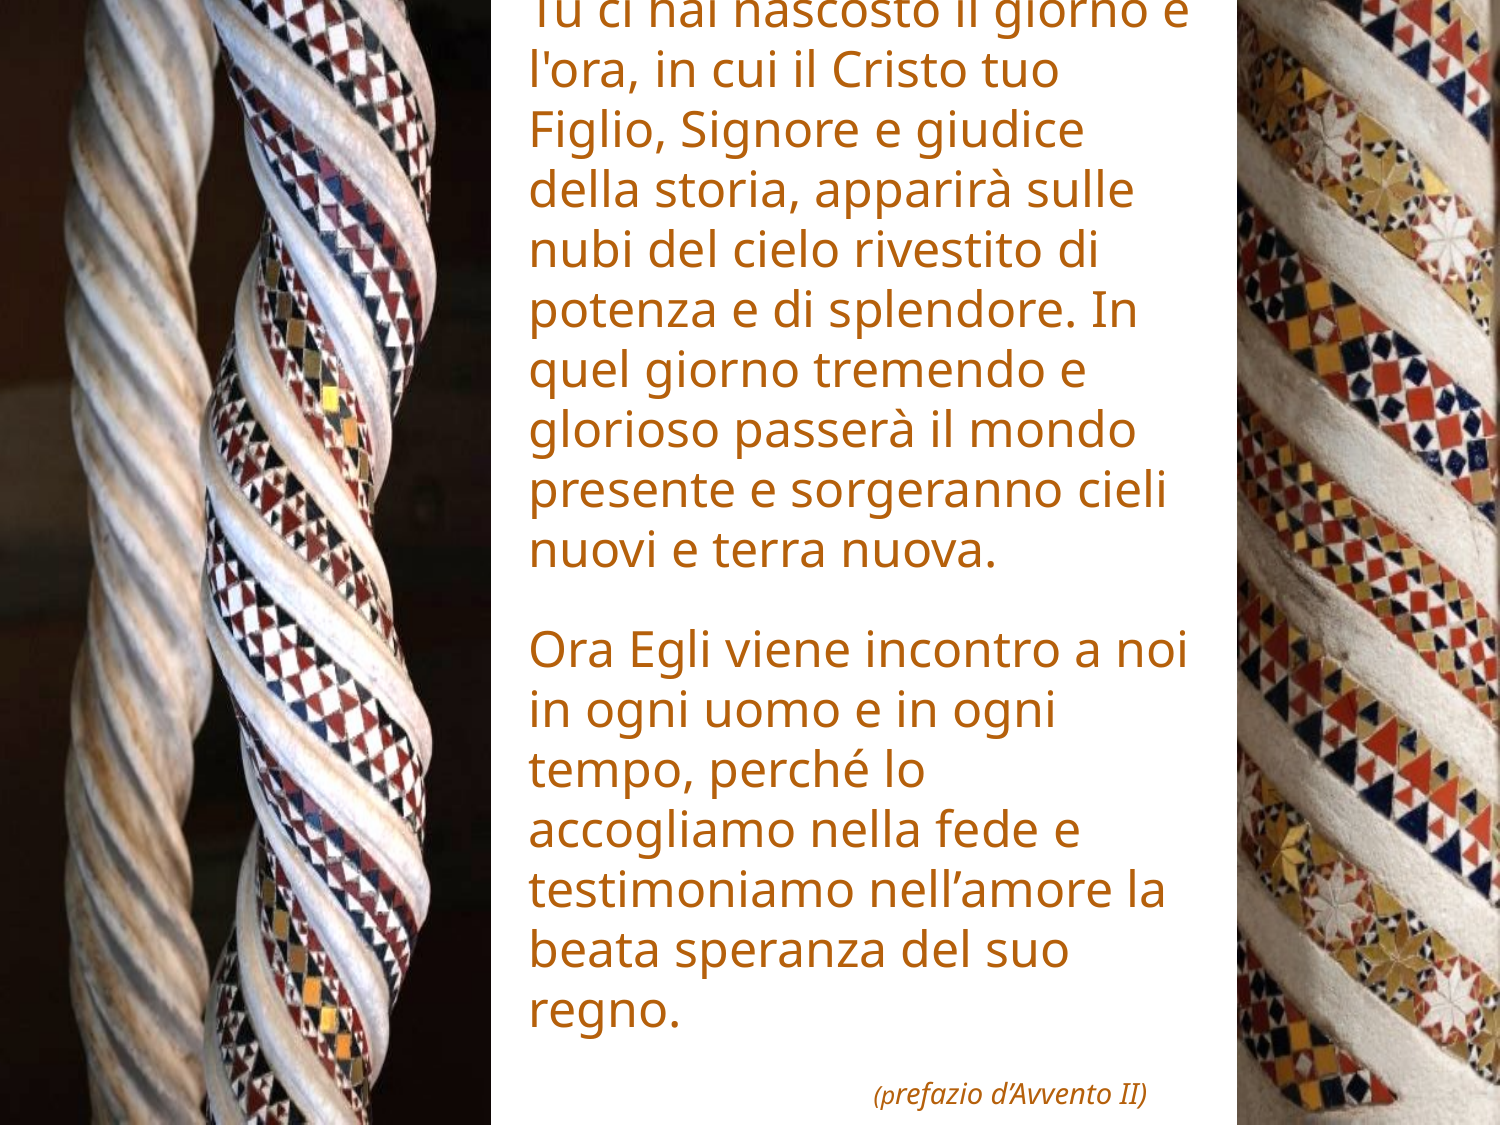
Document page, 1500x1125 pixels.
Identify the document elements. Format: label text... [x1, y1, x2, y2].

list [0, 0, 491, 1125]
title Tu ci hai nascosto il giorno e l'ora, in cui il Cristo tuo Figlio, Signore e giudice della storia, apparirà sulle nubi del cielo rivestito di potenza e di splendore. In quel giorno tremendo e glorioso passerà il mondo presente e sorgeranno cieli nuovi e terra nuova. Ora Egli viene incontro a noi in ogni uomo e in ogni tempo, perché lo accogliamo nella fede e testimoniamo nell’amore la beata speranza del suo regno. (prefazio d’Avvento II) [513, 0, 1223, 1125]
picture [1236, 0, 1500, 1125]
